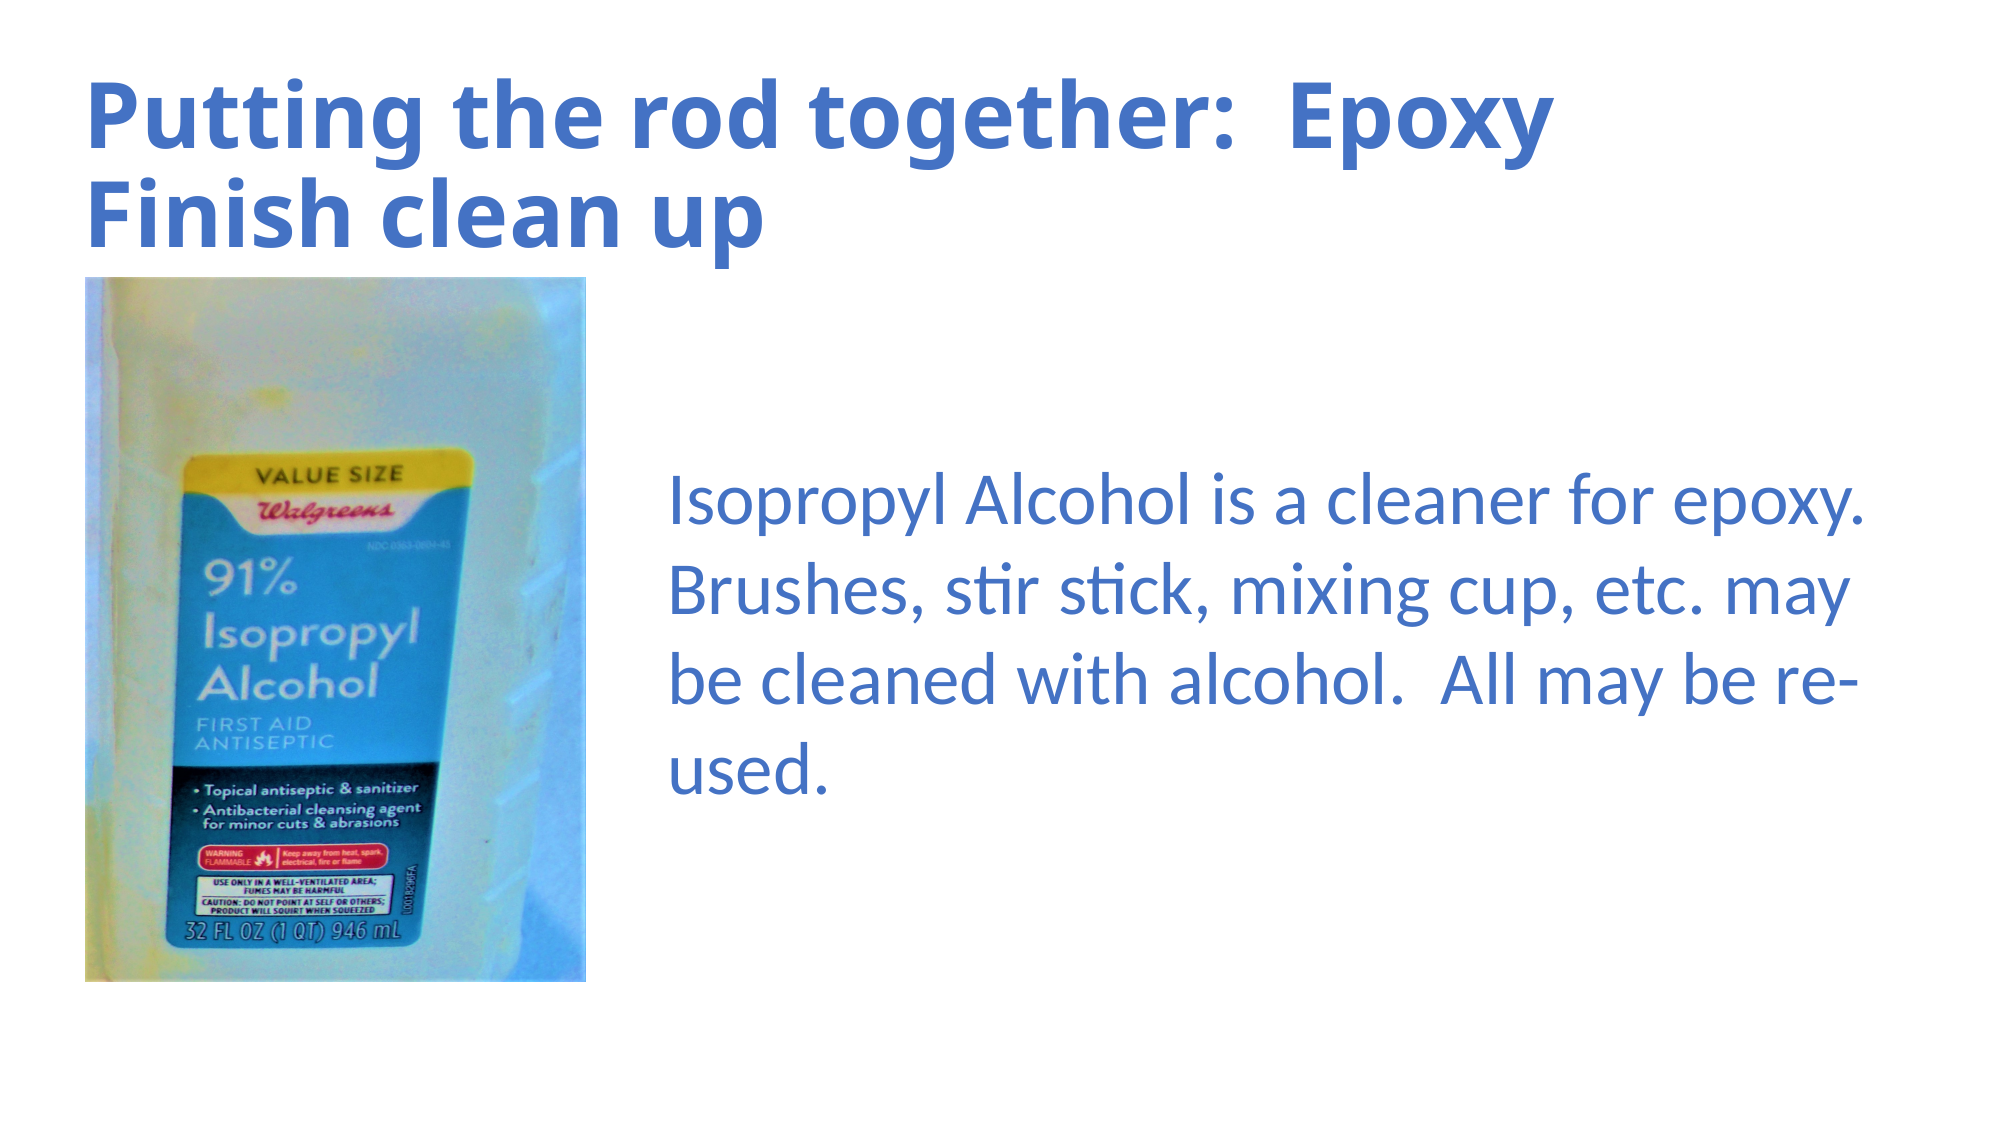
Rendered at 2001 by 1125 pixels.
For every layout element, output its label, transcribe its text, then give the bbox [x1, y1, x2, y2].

picture [85, 277, 586, 983]
text_box Isopropyl Alcohol is a cleaner for epoxy. Brushes, stir stick, mixing cup, etc. may be cleaned with alcohol. All may be re-used. [652, 442, 1889, 818]
text_box [137, 59, 1863, 278]
title Putting the rod together: Epoxy Finish clean up [68, 59, 137, 278]
